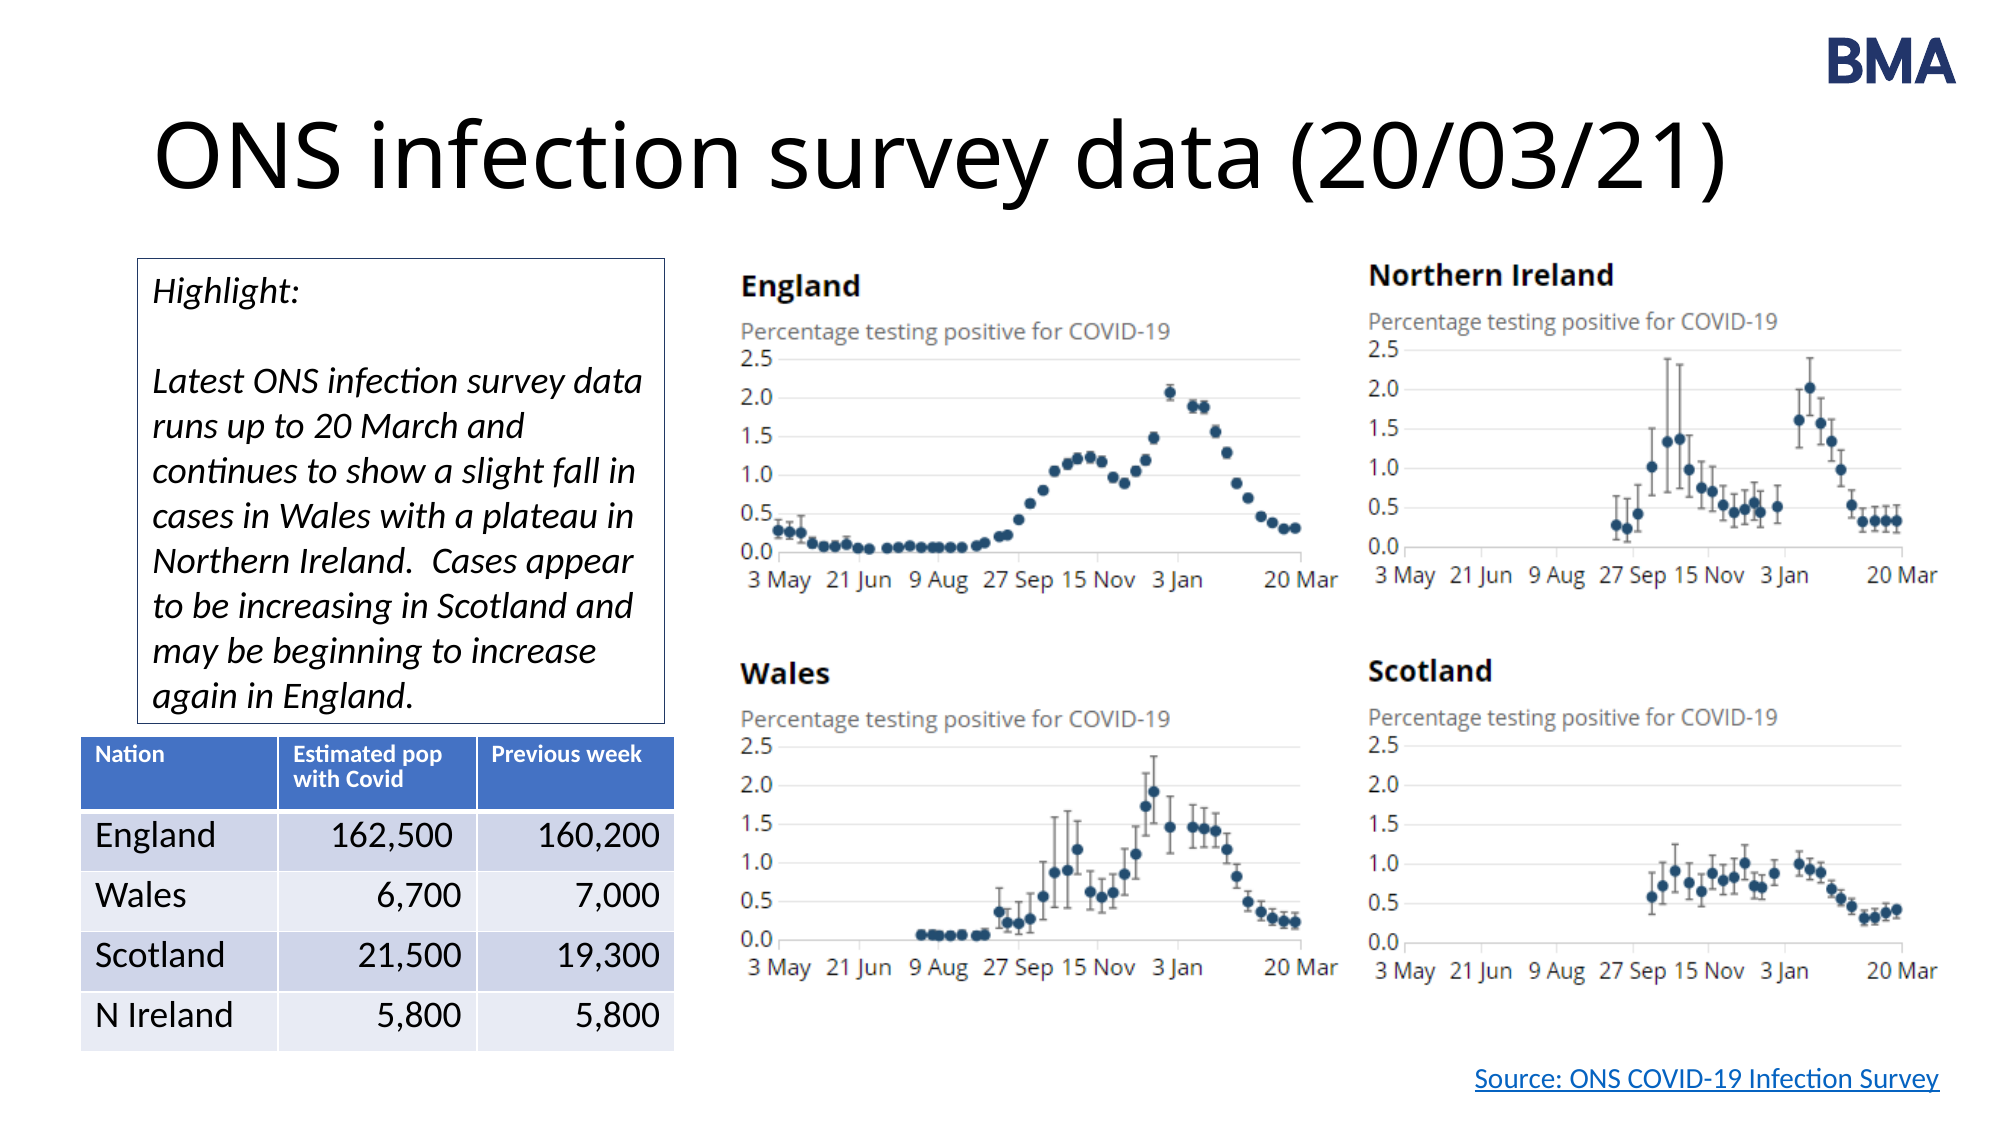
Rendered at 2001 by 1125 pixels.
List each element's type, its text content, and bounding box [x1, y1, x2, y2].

table_header Previous week [478, 737, 674, 809]
table_header Estimated pop with Covid [279, 737, 476, 809]
table_header Nation [81, 737, 277, 809]
picture [733, 258, 1352, 1008]
table_cell England [81, 814, 277, 871]
table_cell N Ireland [81, 993, 277, 1051]
text_box Source: ONS COVID-19 Infection Survey [1459, 1051, 1955, 1102]
table_cell Wales [81, 872, 277, 931]
table_cell 5,800 [478, 993, 674, 1051]
table_cell 160,200 [478, 814, 674, 871]
text_box Highlight: Latest ONS infection survey data runs up to 20 March and continues to show a slight fall in cases in Wales with a plateau in Northern Ireland. Cases appear to be increasing in Scotland and may be beginning to increase again in England. [137, 258, 665, 724]
table_cell 5,800 [279, 993, 476, 1051]
table_cell 21,500 [279, 932, 476, 991]
table_cell 162,500 [279, 814, 476, 871]
picture [1361, 236, 1958, 1023]
table_cell 19,300 [478, 932, 674, 991]
table_cell 6,700 [279, 872, 476, 931]
table_cell Scotland [81, 932, 277, 991]
title ONS infection survey data (20/03/21) [137, 59, 1863, 259]
table_cell 7,000 [478, 872, 674, 931]
